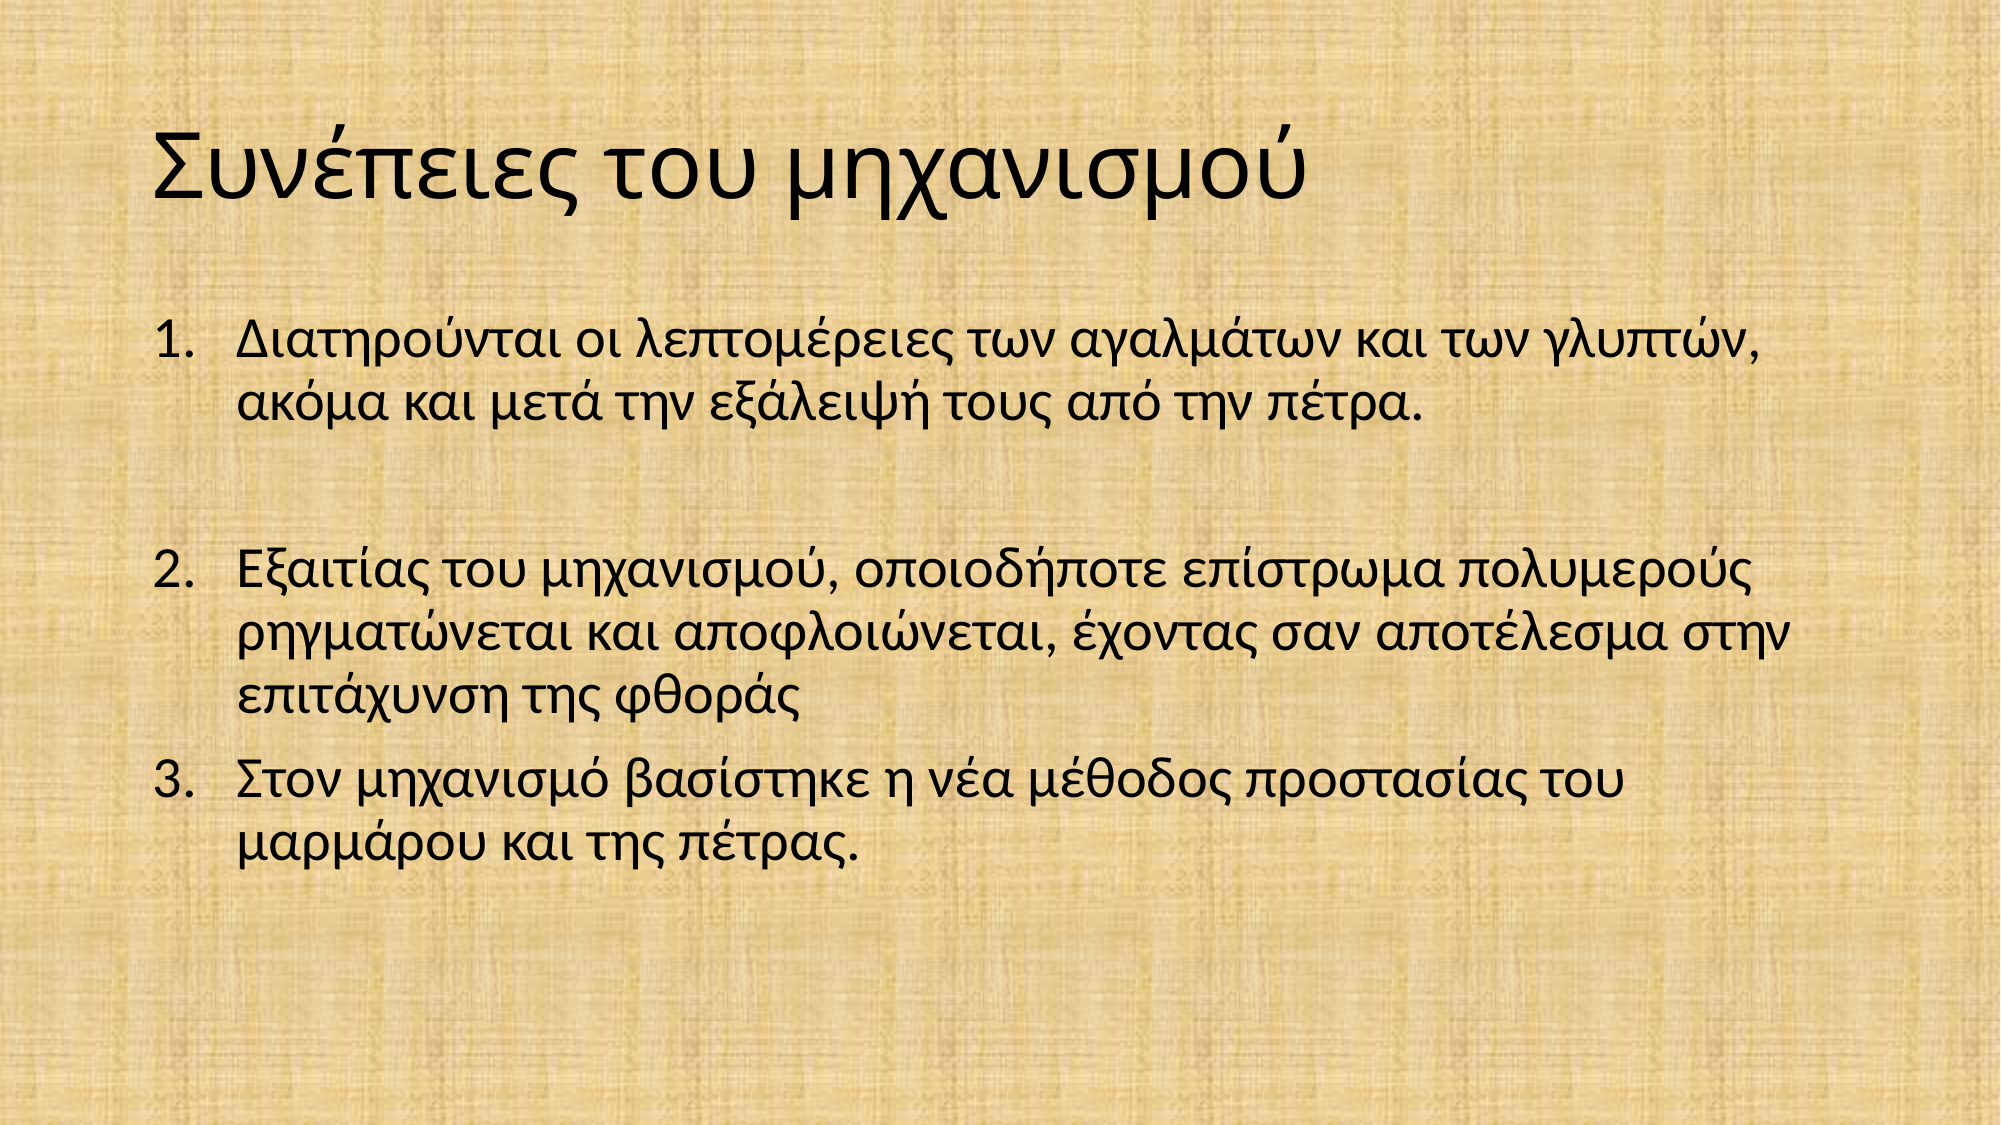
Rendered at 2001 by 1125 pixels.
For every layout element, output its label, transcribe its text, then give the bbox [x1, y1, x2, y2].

list Διατηρούνται οι λεπτομέρειες των αγαλμάτων και των γλυπτών, ακόμα και μετά την εξάλειψή τους από την πέτρα. Εξαιτίας του μηχανισμού, οποιοδήποτε επίστρωμα πολυμερούς ρηγματώνεται και αποφλοιώνεται, έχοντας σαν αποτέλεσμα στην επιτάχυνση της φθοράς Στον μηχανισμό βασίστηκε η νέα μέθοδος προστασίας του μαρμάρου και της πέτρας. [137, 299, 1863, 1014]
title Συνέπειες του μηχανισμού [137, 59, 1863, 278]
picture [0, 0, 2001, 1125]
